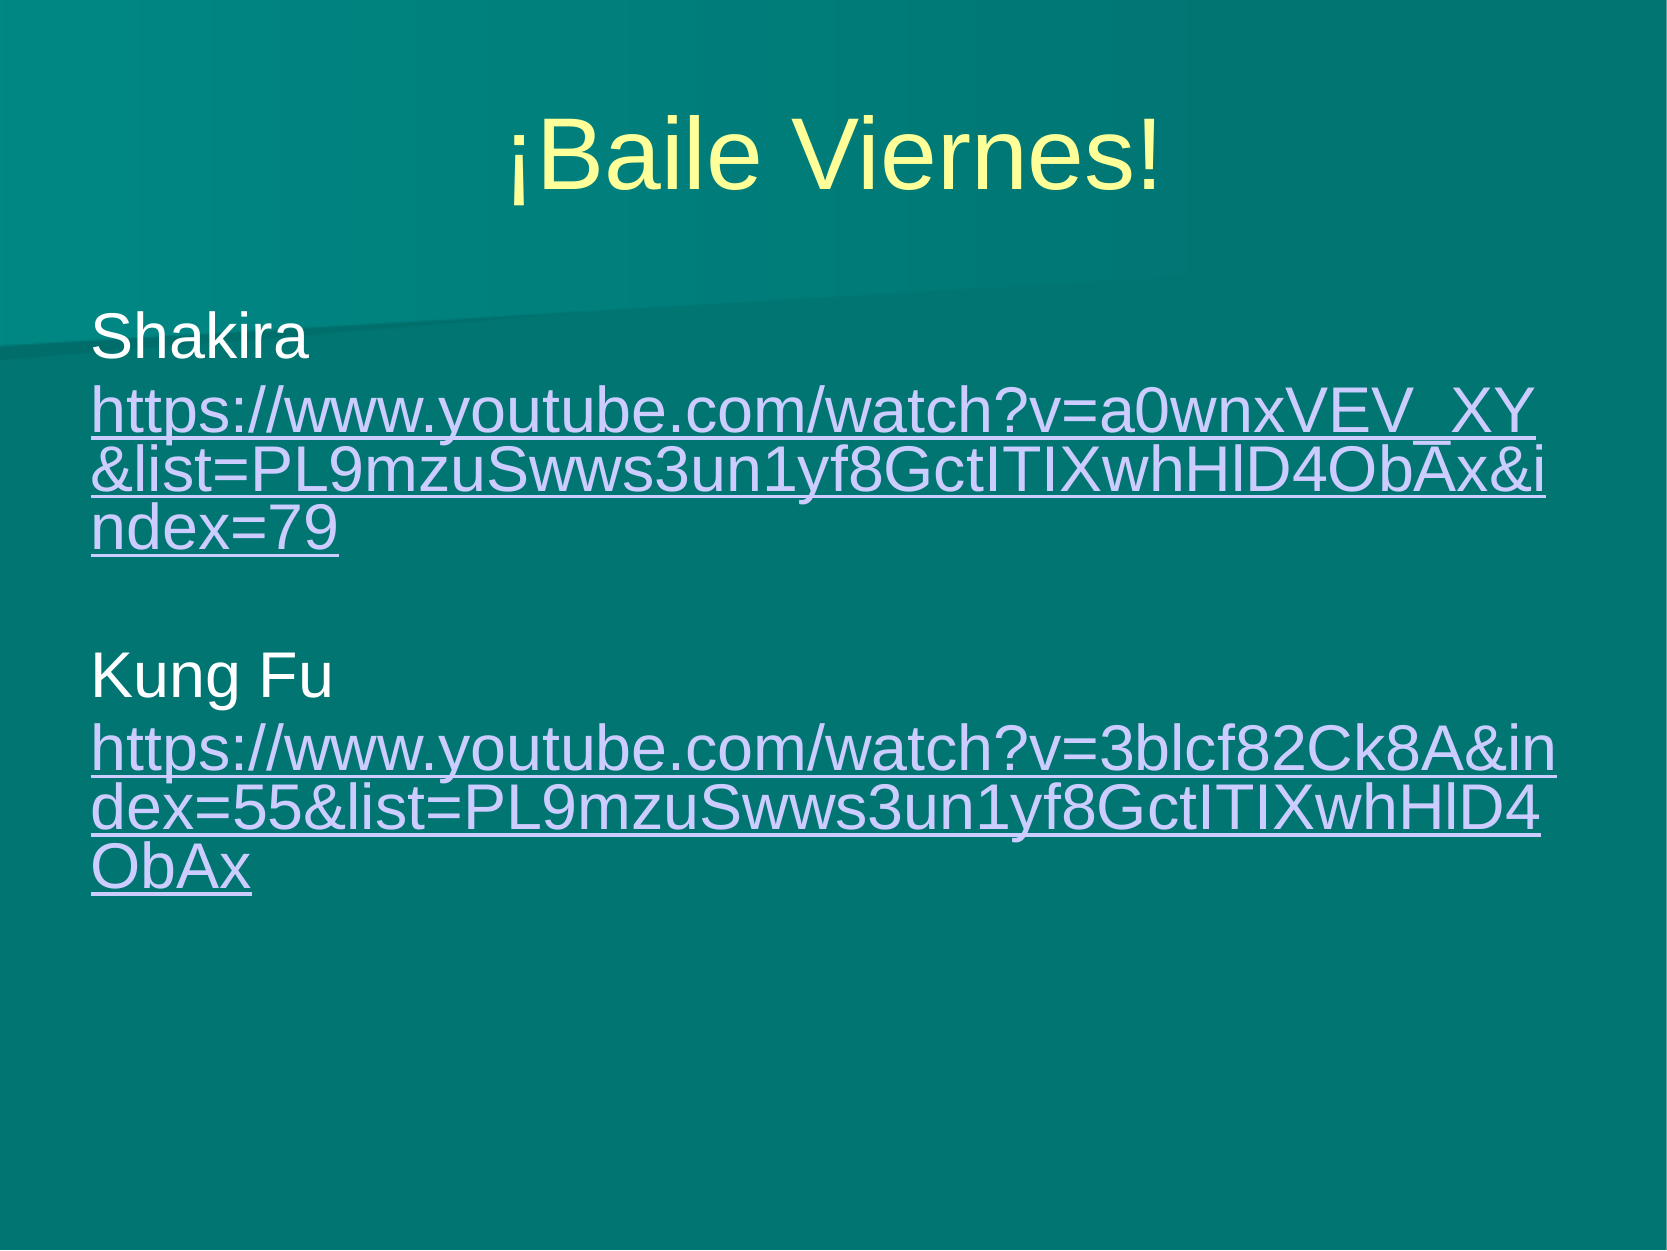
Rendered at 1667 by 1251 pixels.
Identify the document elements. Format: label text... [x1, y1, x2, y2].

subtitle Shakira https://www.youtube.com/watch?v=a0wnxVEV_XY&list=PL9mzuSwws3un1yf8GctITIXwhHlD4ObAx&index=79 Kung Fu https://www.youtube.com/watch?v=3blcf82Ck8A&index=55&list=PL9mzuSwws3un1yf8GctITIXwhHlD4ObAx [90, 300, 1577, 1103]
title ¡Baile Viernes! [90, 58, 1577, 250]
picture [0, 0, 1667, 1250]
